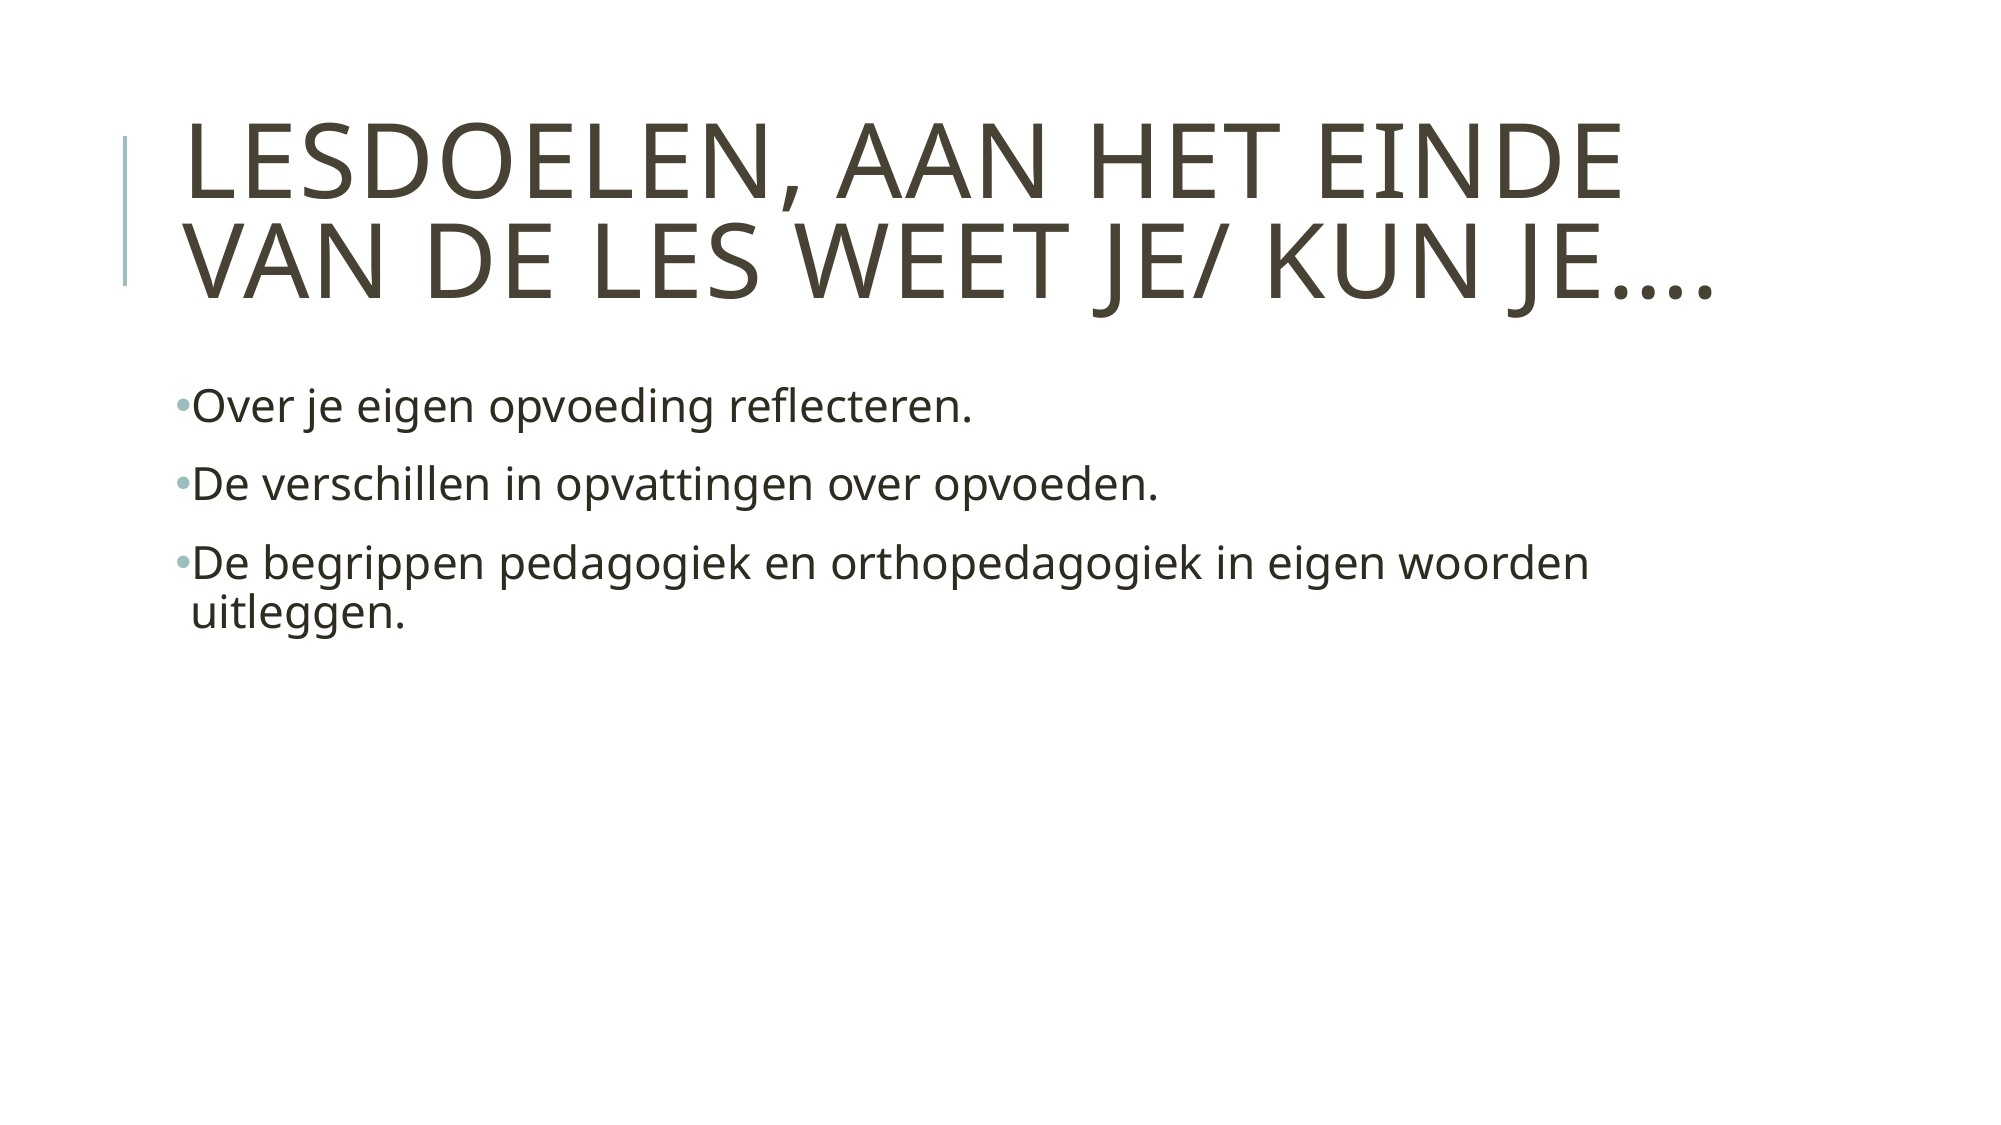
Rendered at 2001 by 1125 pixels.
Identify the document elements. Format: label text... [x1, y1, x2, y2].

list Over je eigen opvoeding reflecteren. De verschillen in opvattingen over opvoeden. De begrippen pedagogiek en orthopedagogiek in eigen woorden uitleggen. [168, 375, 1763, 1035]
title lesDoelen, aan het einde van de les weet je/ kun je…. [168, 96, 1763, 342]
